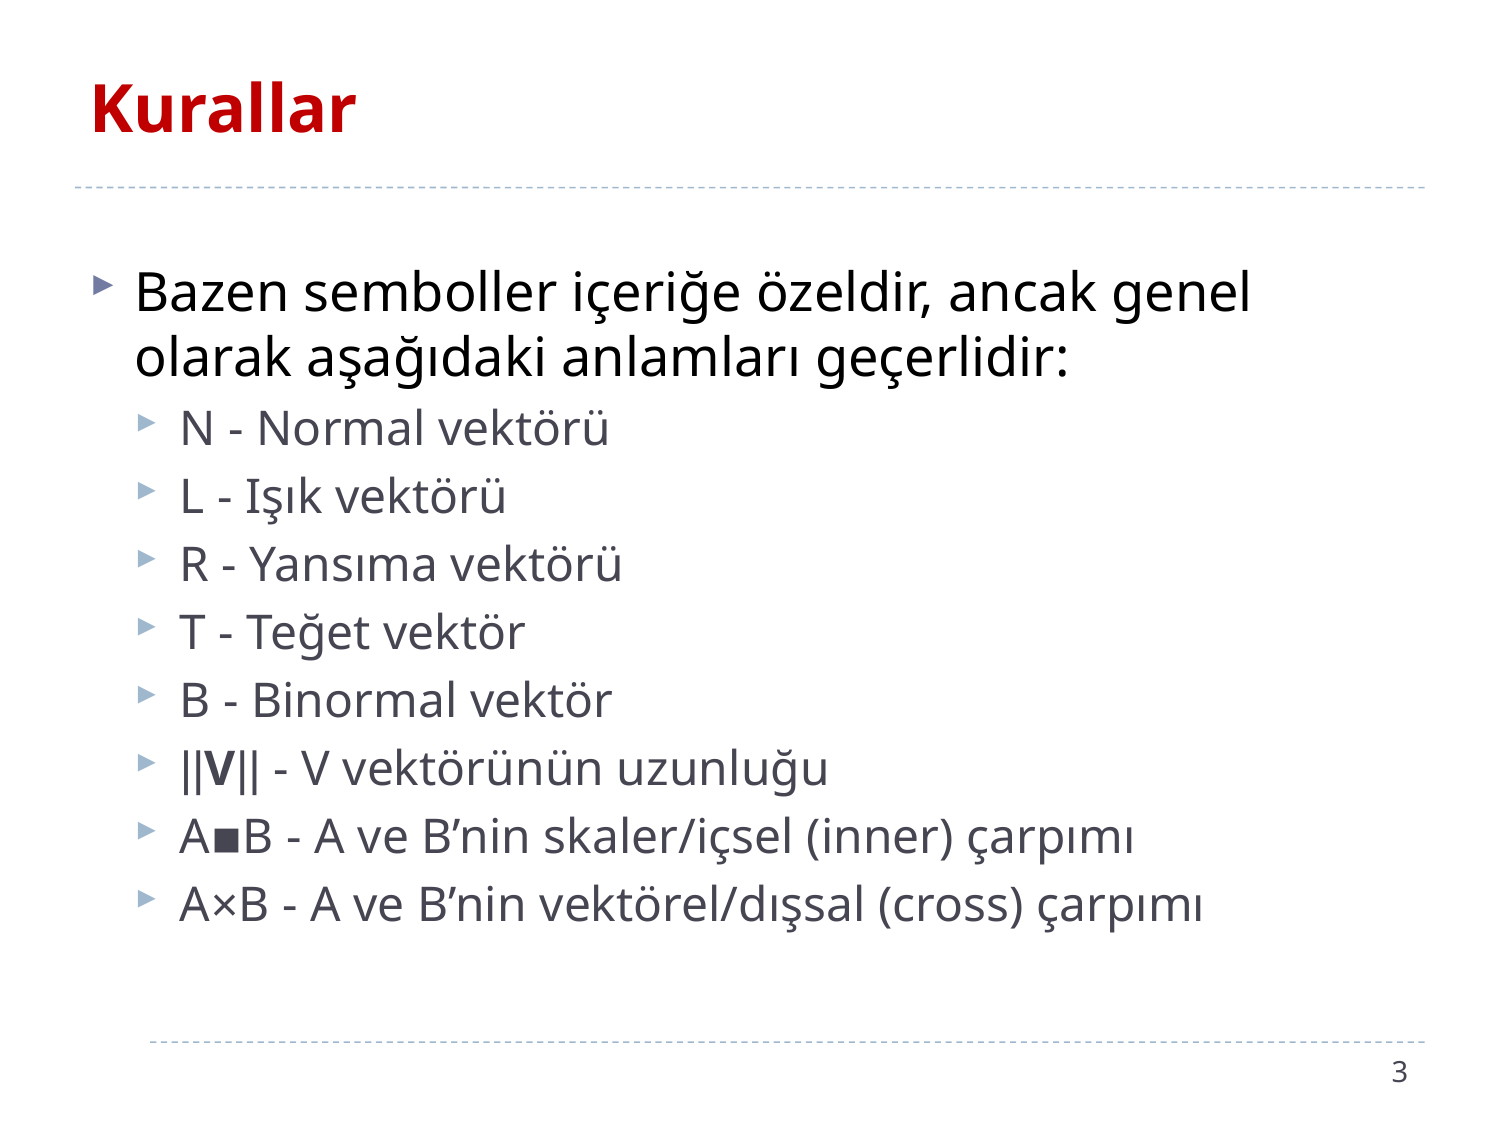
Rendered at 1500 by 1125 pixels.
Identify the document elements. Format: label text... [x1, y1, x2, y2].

list Bazen semboller içeriğe özeldir, ancak genel olarak aşağıdaki anlamları geçerlidir: N - Normal vektörü L - Işık vektörü R - Yansıma vektörü T - Teğet vektör B - Binormal vektör ||V|| - V vektörünün uzunluğu A▪B - A ve B’nin skaler/içsel (inner) çarpımı A×B - A ve B’nin vektörel/dışsal (cross) çarpımı [75, 249, 1375, 963]
title Kurallar [75, 24, 1425, 188]
slide_number 3 [1074, 1045, 1424, 1106]
